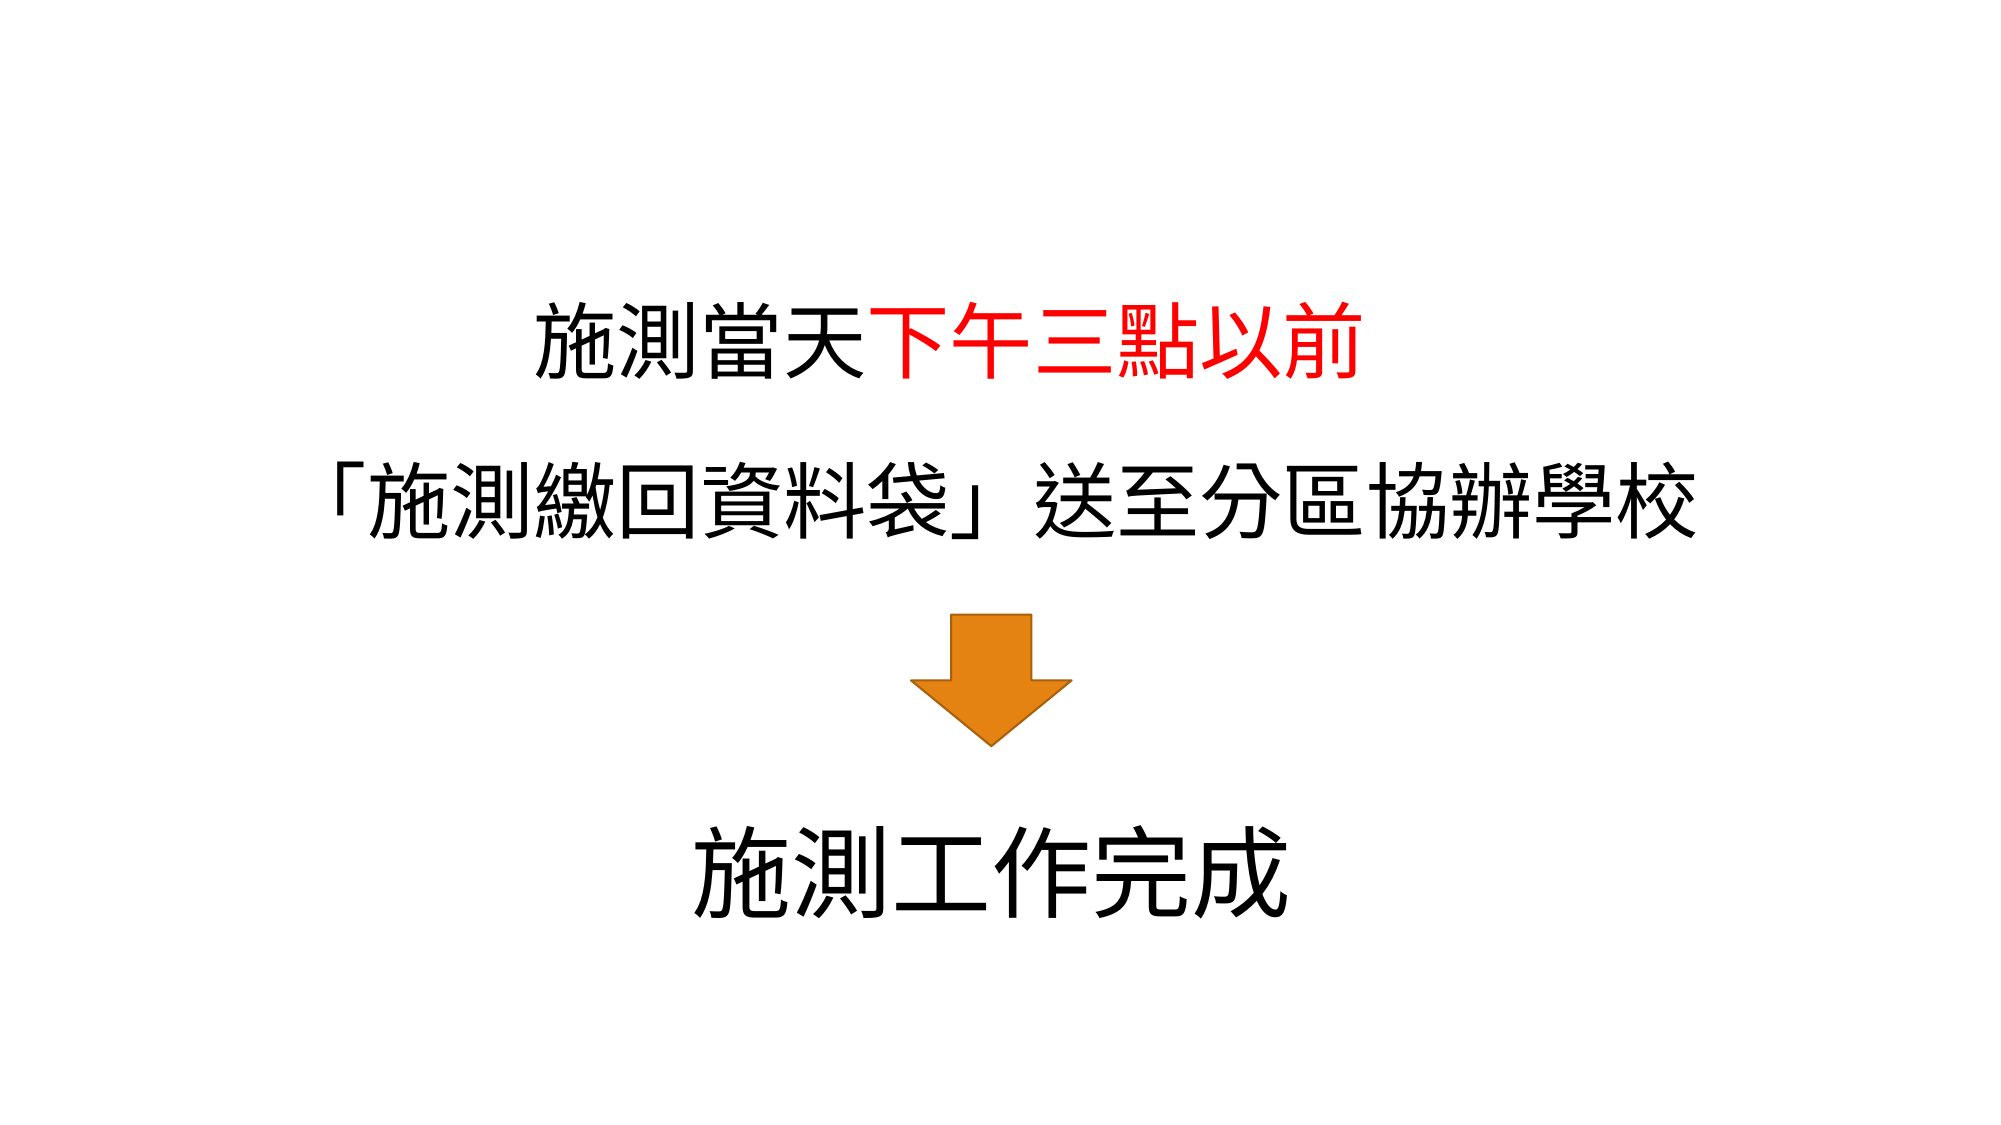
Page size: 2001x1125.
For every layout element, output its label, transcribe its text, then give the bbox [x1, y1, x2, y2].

text_box 施測工作完成 [639, 803, 1344, 938]
text_box 施測當天下午三點以前 [518, 281, 1465, 397]
text_box [910, 613, 1073, 747]
text_box 「施測繳回資料袋」送至分區協辦學校 [268, 441, 1714, 557]
